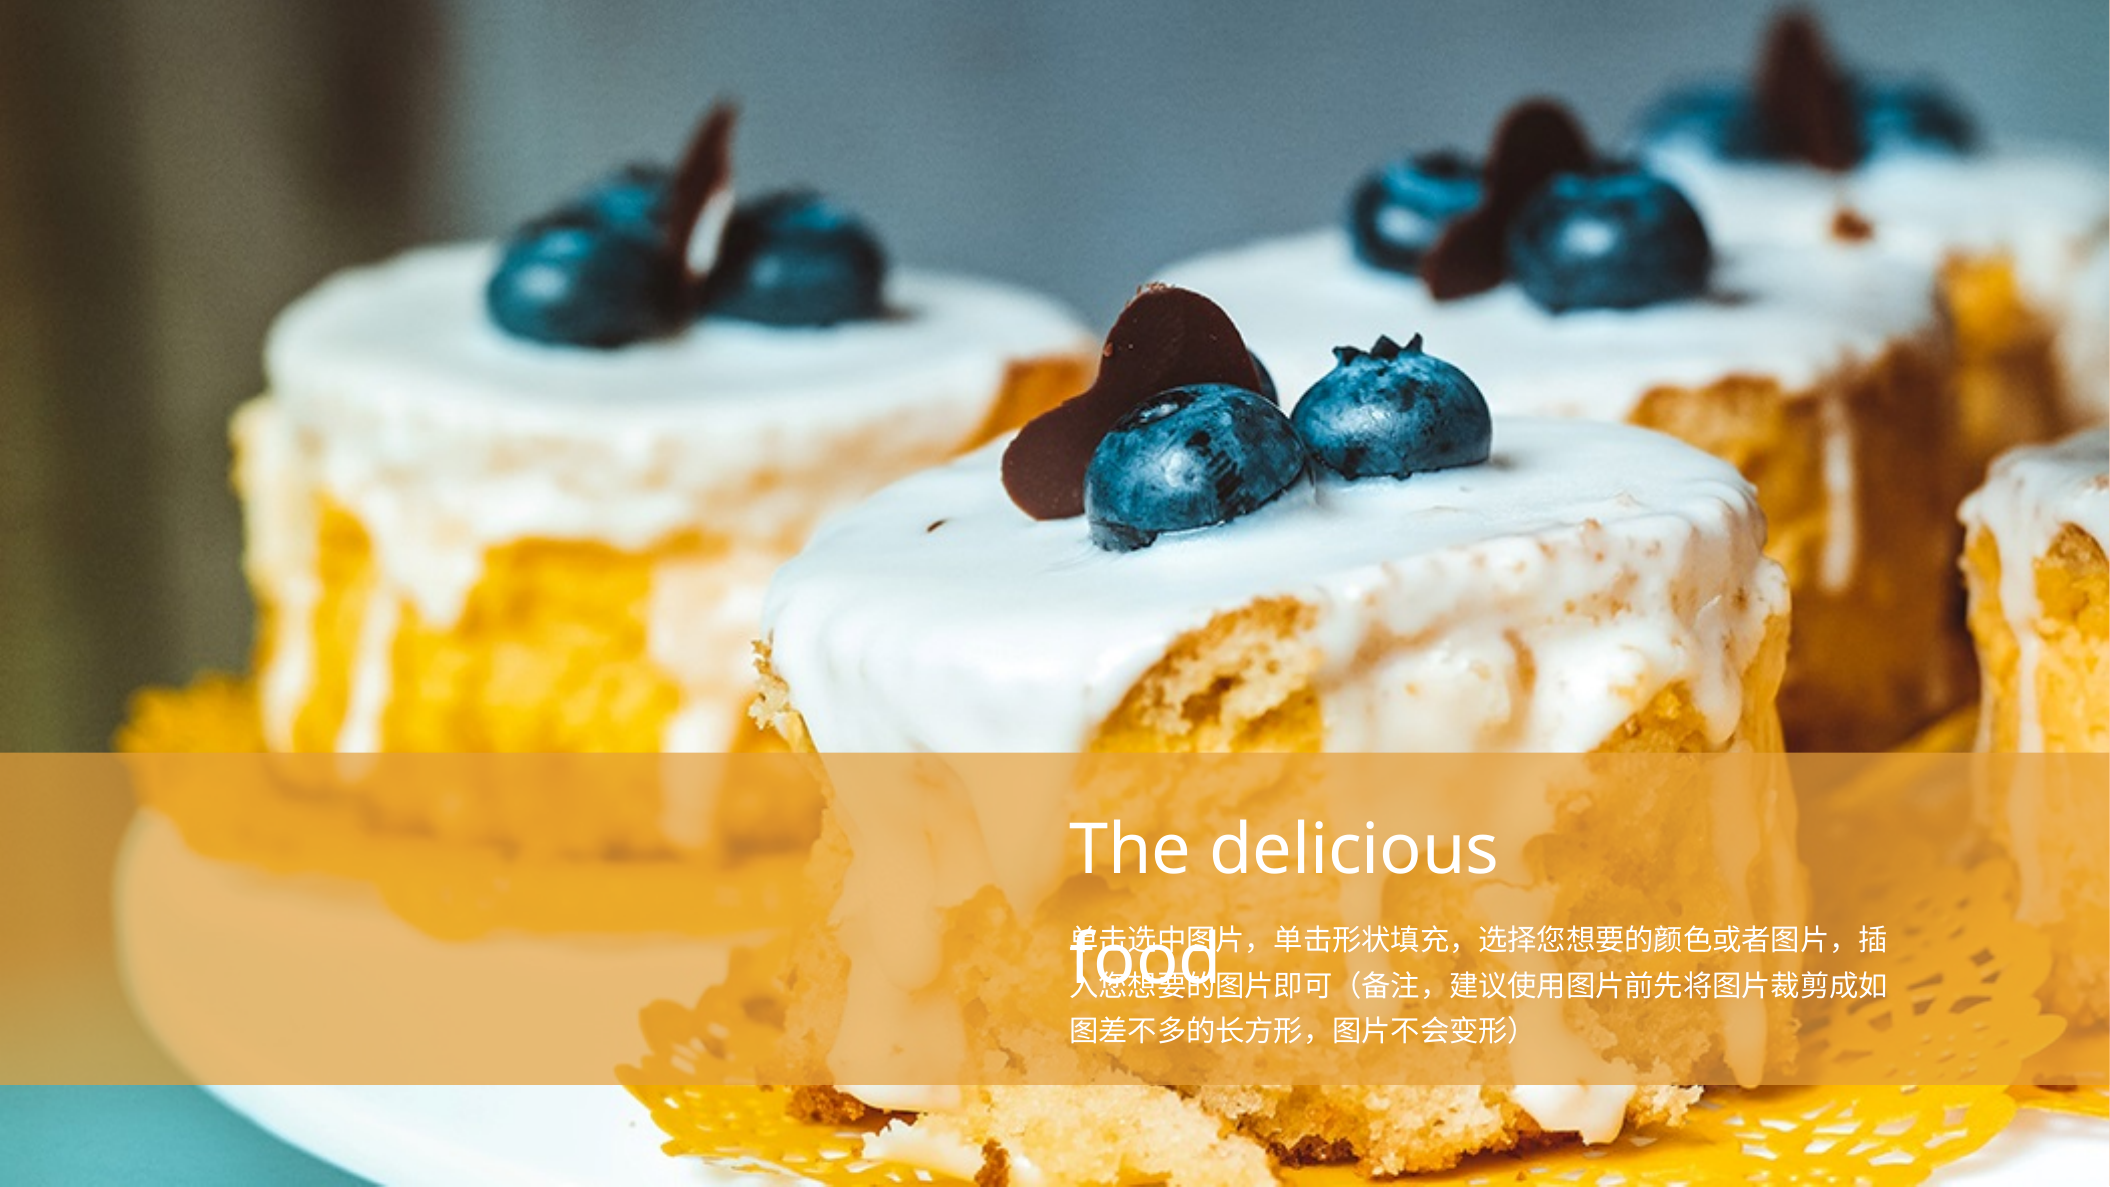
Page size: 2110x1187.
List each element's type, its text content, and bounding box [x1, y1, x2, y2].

text_box [0, 1086, 2110, 1187]
text_box [0, 752, 2110, 1086]
text_box [0, 0, 2110, 752]
text_box The delicious food [1054, 771, 1680, 903]
text_box 单击选中图片，单击形状填充，选择您想要的颜色或者图片，插入您想要的图片即可（备注，建议使用图片前先将图片裁剪成如图差不多的长方形，图片不会变形） [1054, 903, 1919, 1055]
